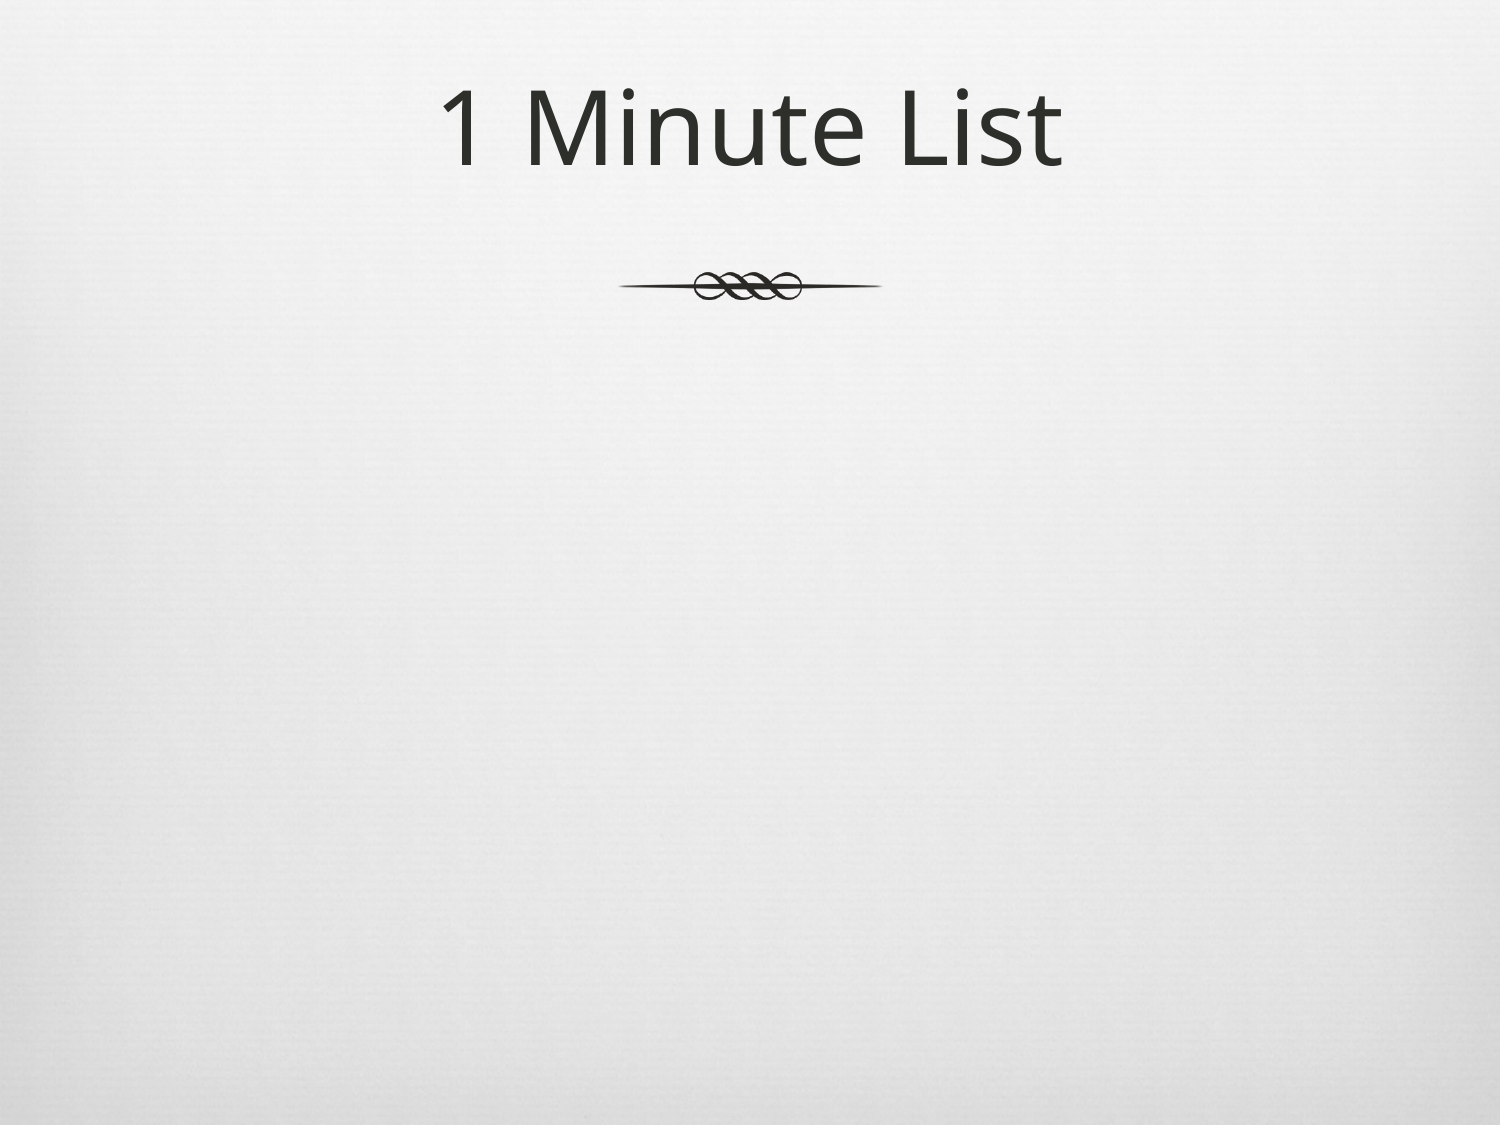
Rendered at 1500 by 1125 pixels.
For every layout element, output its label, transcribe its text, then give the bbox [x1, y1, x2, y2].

title 1 Minute List [112, 11, 1388, 236]
picture [615, 272, 885, 300]
